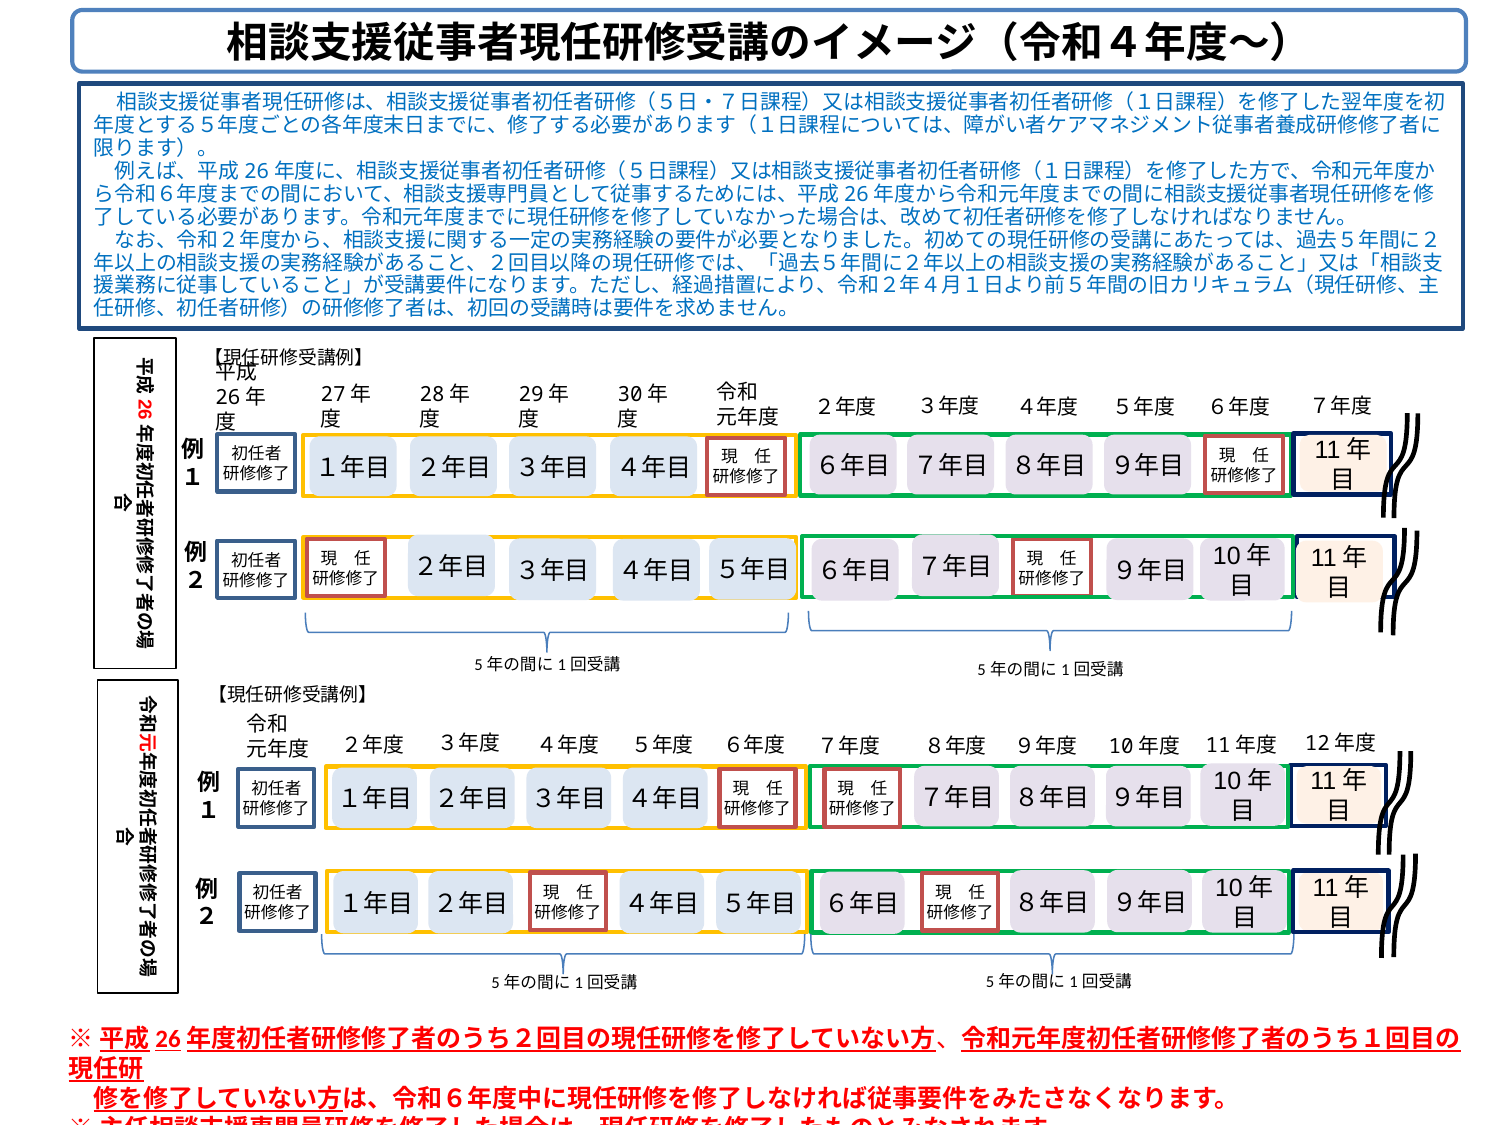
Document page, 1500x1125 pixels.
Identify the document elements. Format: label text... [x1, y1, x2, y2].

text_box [93, 337, 1450, 677]
text_box 相談支援従事者現任研修は、相談支援従事者初任者研修（５日・７日課程）又は相談支援従事者初任者研修（１日課程）を修了した翌年度を初年度とする５年度ごとの各年度末日までに、修了する必要があります（１日課程については、障がい者ケアマネジメント従事者養成研修修了者に限ります）。 例えば、平成26年度に、相談支援従事者初任者研修（５日課程）又は相談支援従事者初任者研修（１日課程）を修了した方で、令和元年度から令和６年度までの間において、相談支援専門員として従事するためには、平成26年度から令和元年度までの間に相談支援従事者現任研修を修了している必要があります。令和元年度までに現任研修を修了していなかった場合は、改めて初任者研修を修了しなければなりません。 なお、令和２年度から、相談支援に関する一定の実務経験の要件が必要となりました。初めての現任研修の受講にあたっては、過去５年間に２年以上の相談支援の実務経験があること、２回目以降の現任研修では、「過去５年間に２年以上の相談支援の実務経験があること」又は「相談支援業務に従事していること」が受講要件になります。ただし、経過措置により、令和２年４月１日より前５年間の旧カリキュラム（現任研修、主任研修、初任者研修）の研修修了者は、初回の受講時は要件を求めません。 [77, 81, 1465, 331]
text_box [97, 674, 1448, 1000]
text_box 相談支援従事者現任研修受講のイメージ（令和４年度～） [70, 7, 1469, 74]
text_box ※平成26年度初任者研修修了者のうち２回目の現任研修を修了していない方、令和元年度初任者研修修了者のうち１回目の現任研 修を修了していない方は、令和６年度中に現任研修を修了しなければ従事要件をみたさなくなります。 ※主任相談支援専門員研修を修了した場合は、現任研修を修了したものとみなされます。 [53, 1015, 1479, 1125]
